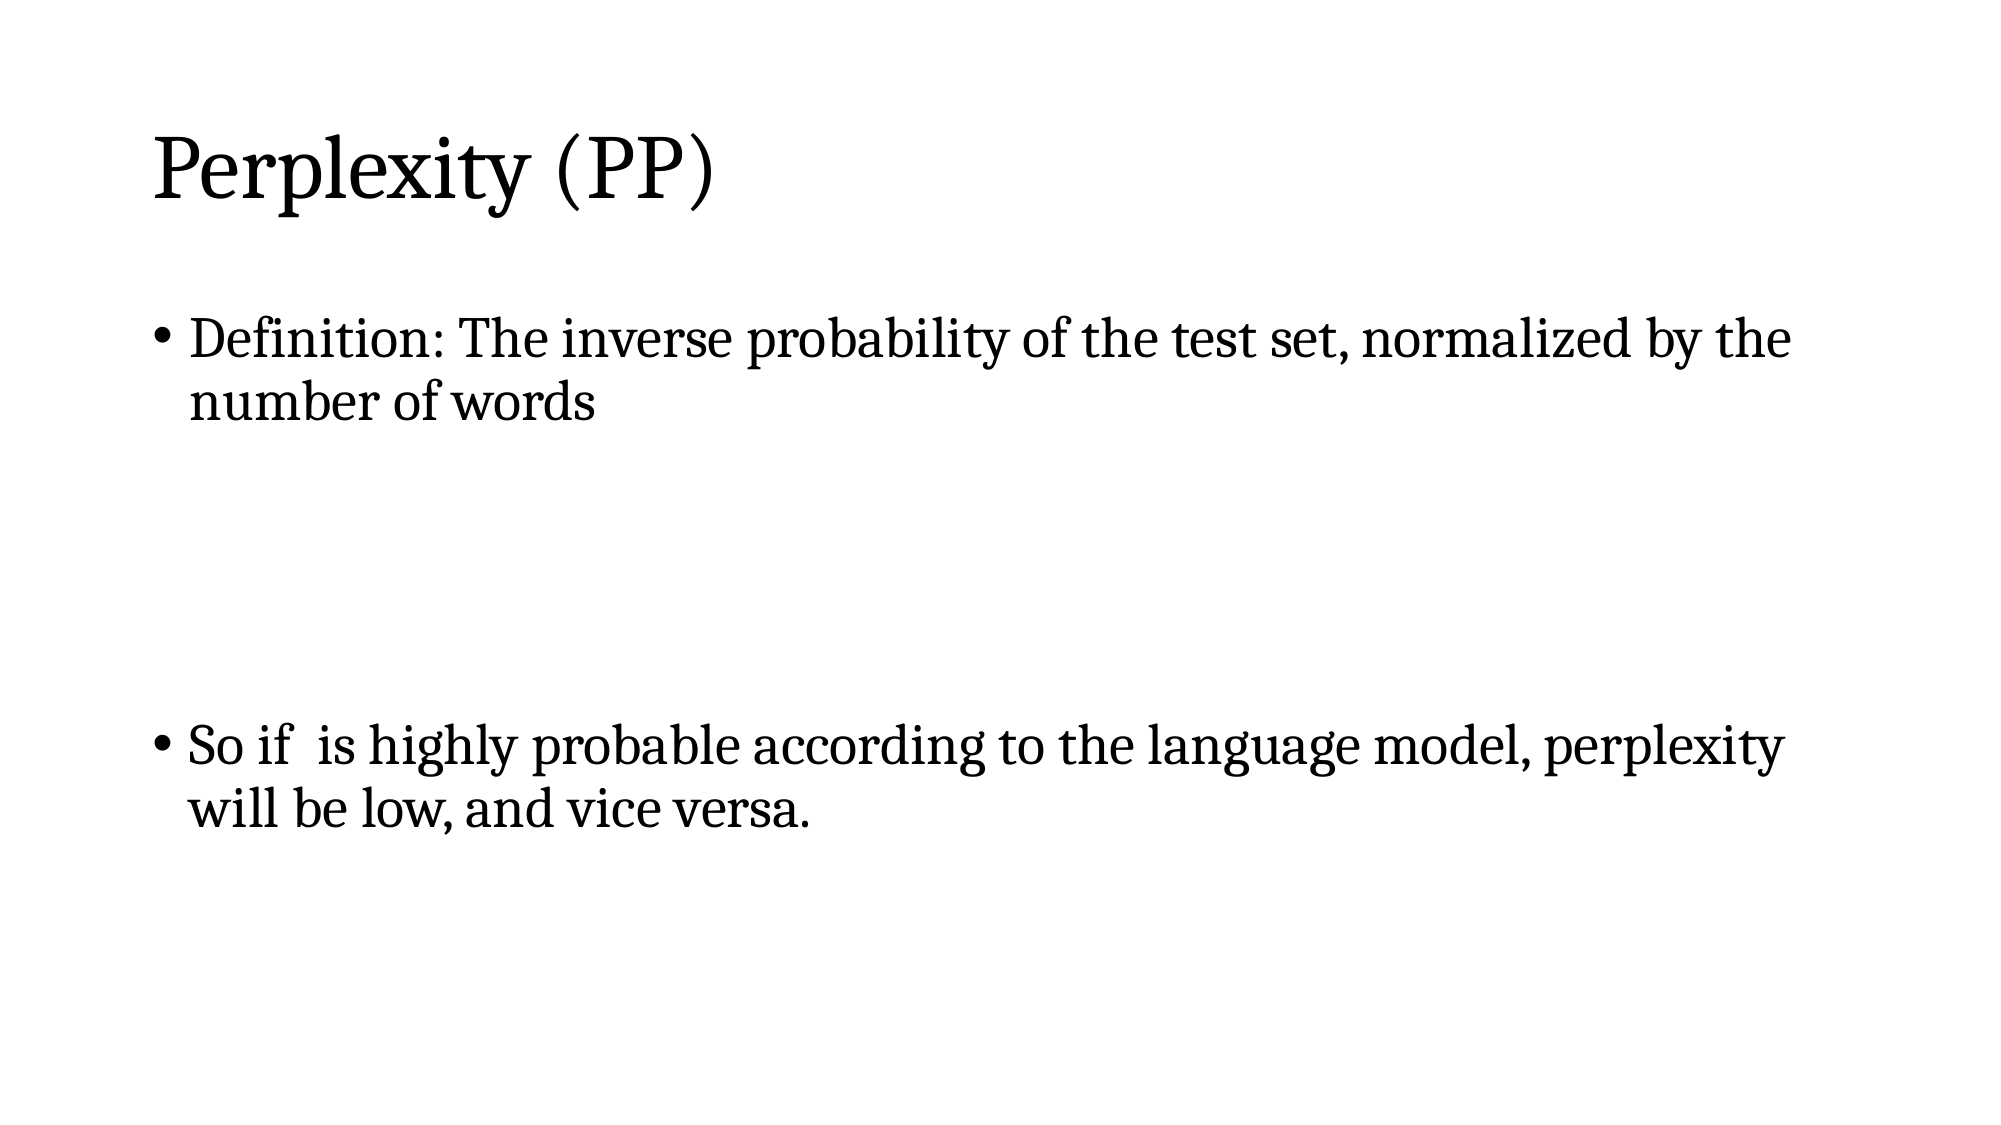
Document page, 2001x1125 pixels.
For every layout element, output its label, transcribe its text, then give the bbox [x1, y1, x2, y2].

title Perplexity (PP) [137, 59, 1863, 278]
